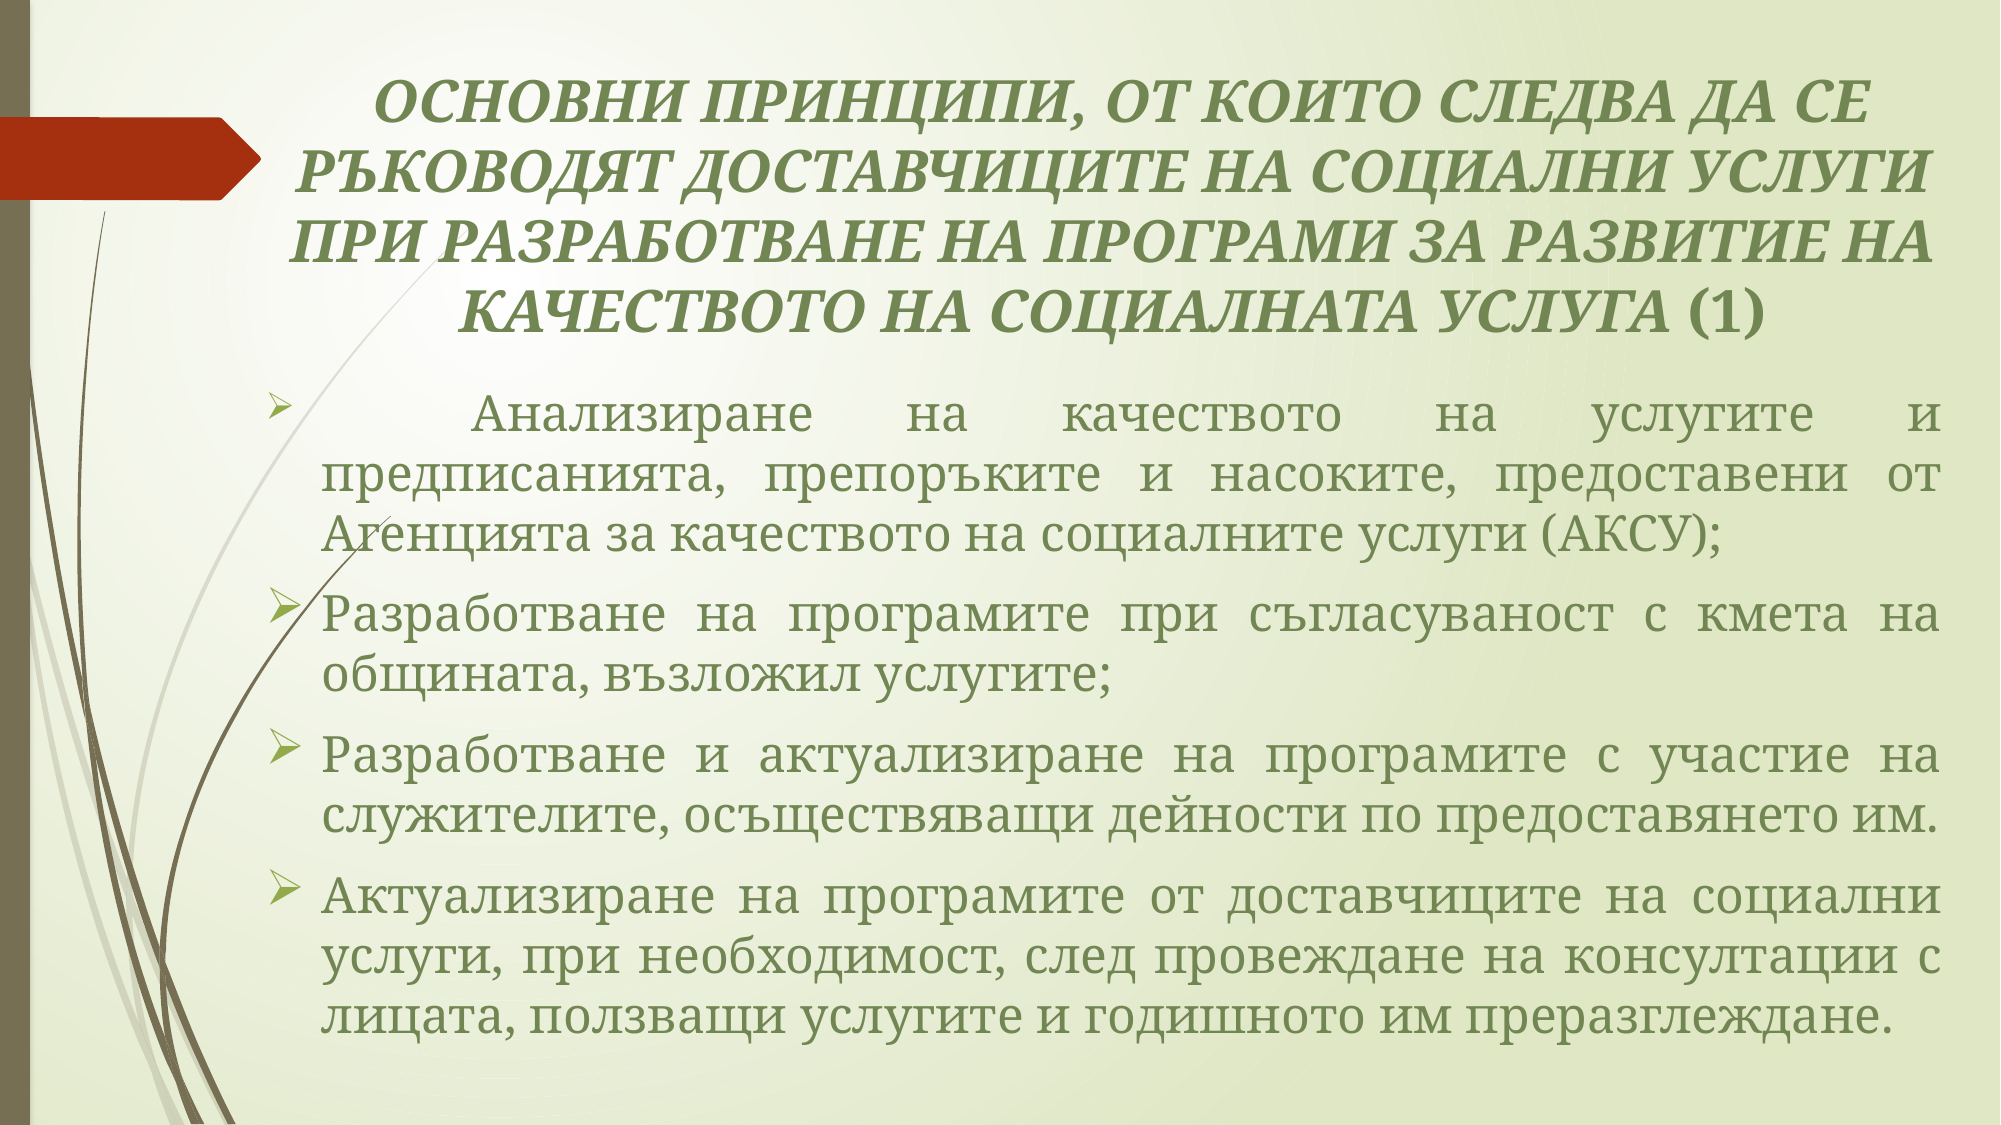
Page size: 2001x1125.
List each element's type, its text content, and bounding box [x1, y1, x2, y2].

list Анализиране на качеството на услугите и предписанията, препоръките и насоките, предоставени от Агенцията за качеството на социалните услуги (АКСУ); Разработване на програмите при съгласуваност с кмета на общината, възложил услугите; Разработване и актуализиране на програмите с участие на служителите, осъществяващи дейности по предоставянето им. Актуализиране на програмите от доставчиците на социални услуги, при необходимост, след провеждане на консултации с лицата, ползващи услугите и годишното им преразглеждане. [250, 373, 1958, 1091]
title ОСНОВНИ ПРИНЦИПИ, ОТ КОИТО СЛЕДВА ДА СЕ РЪКОВОДЯТ ДОСТАВЧИЦИТЕ НА СОЦИАЛНИ УСЛУГИ ПРИ РАЗРАБОТВАНЕ НА ПРОГРАМИ ЗА РАЗВИТИЕ НА КАЧЕСТВОТО НА СОЦИАЛНАТА УСЛУГА (1) [250, 56, 1976, 338]
